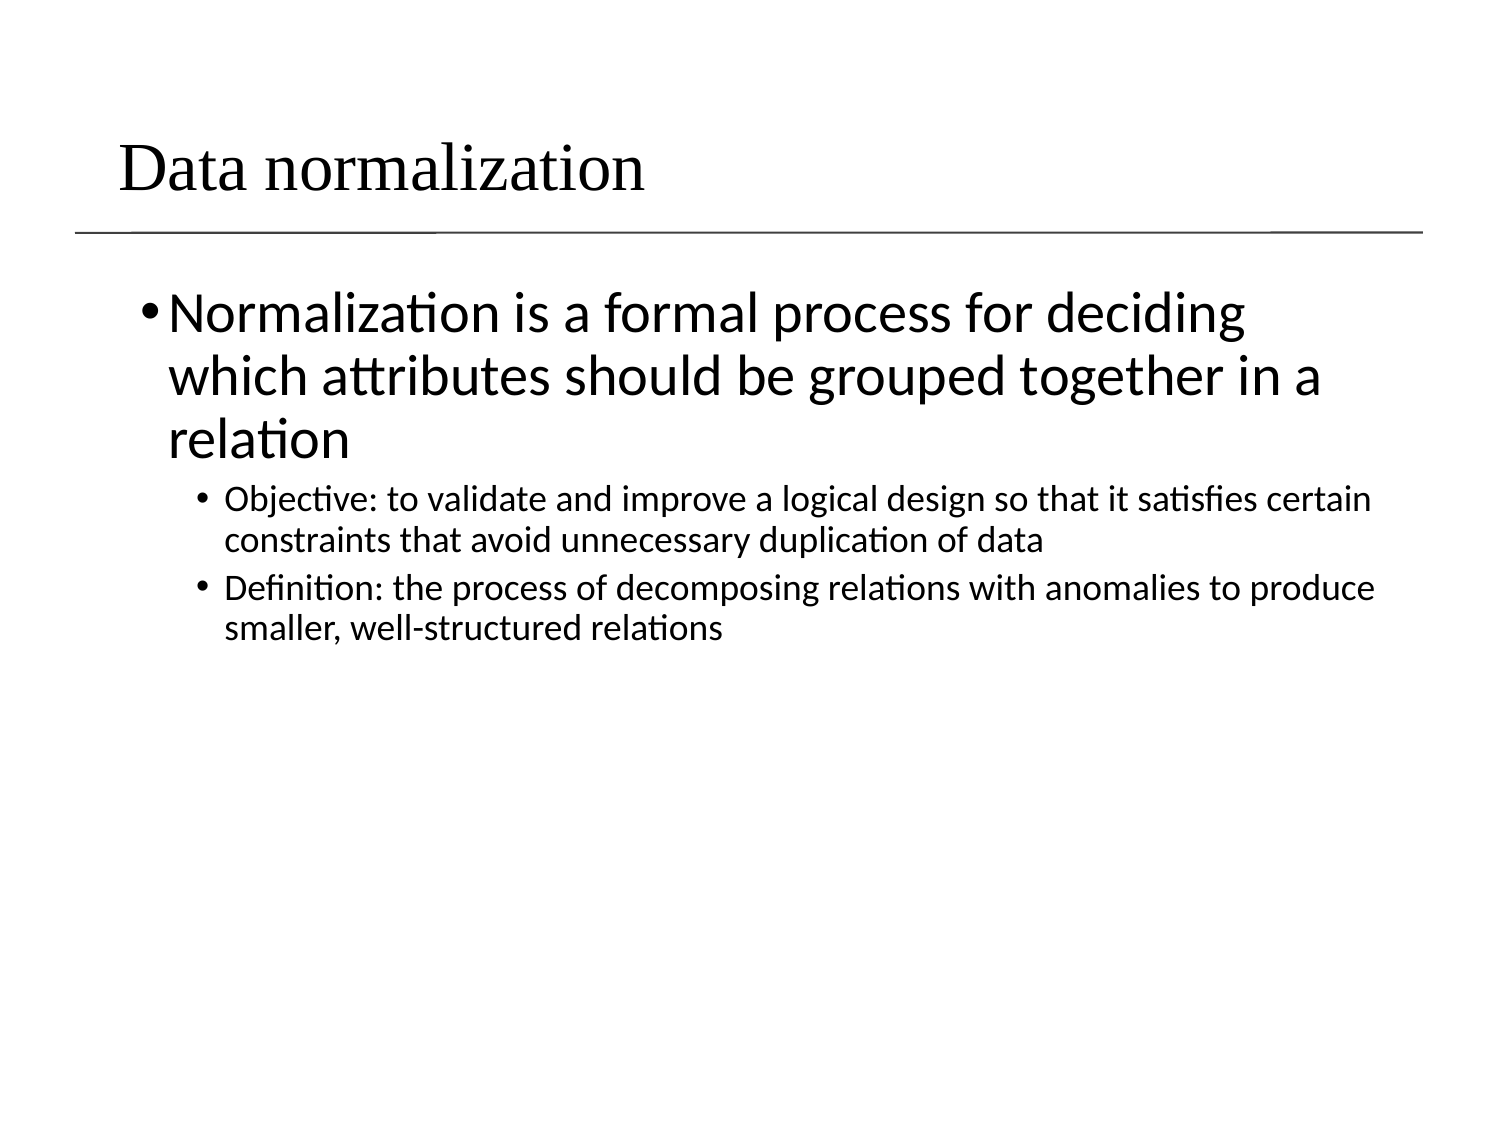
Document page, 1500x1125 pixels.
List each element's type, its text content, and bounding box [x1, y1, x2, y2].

title Data normalization [103, 59, 1397, 278]
list Normalization is a formal process for deciding which attributes should be grouped together in a relation Objective: to validate and improve a logical design so that it satisfies certain constraints that avoid unnecessary duplication of data Definition: the process of decomposing relations with anomalies to produce smaller, well-structured relations [125, 275, 1400, 1075]
